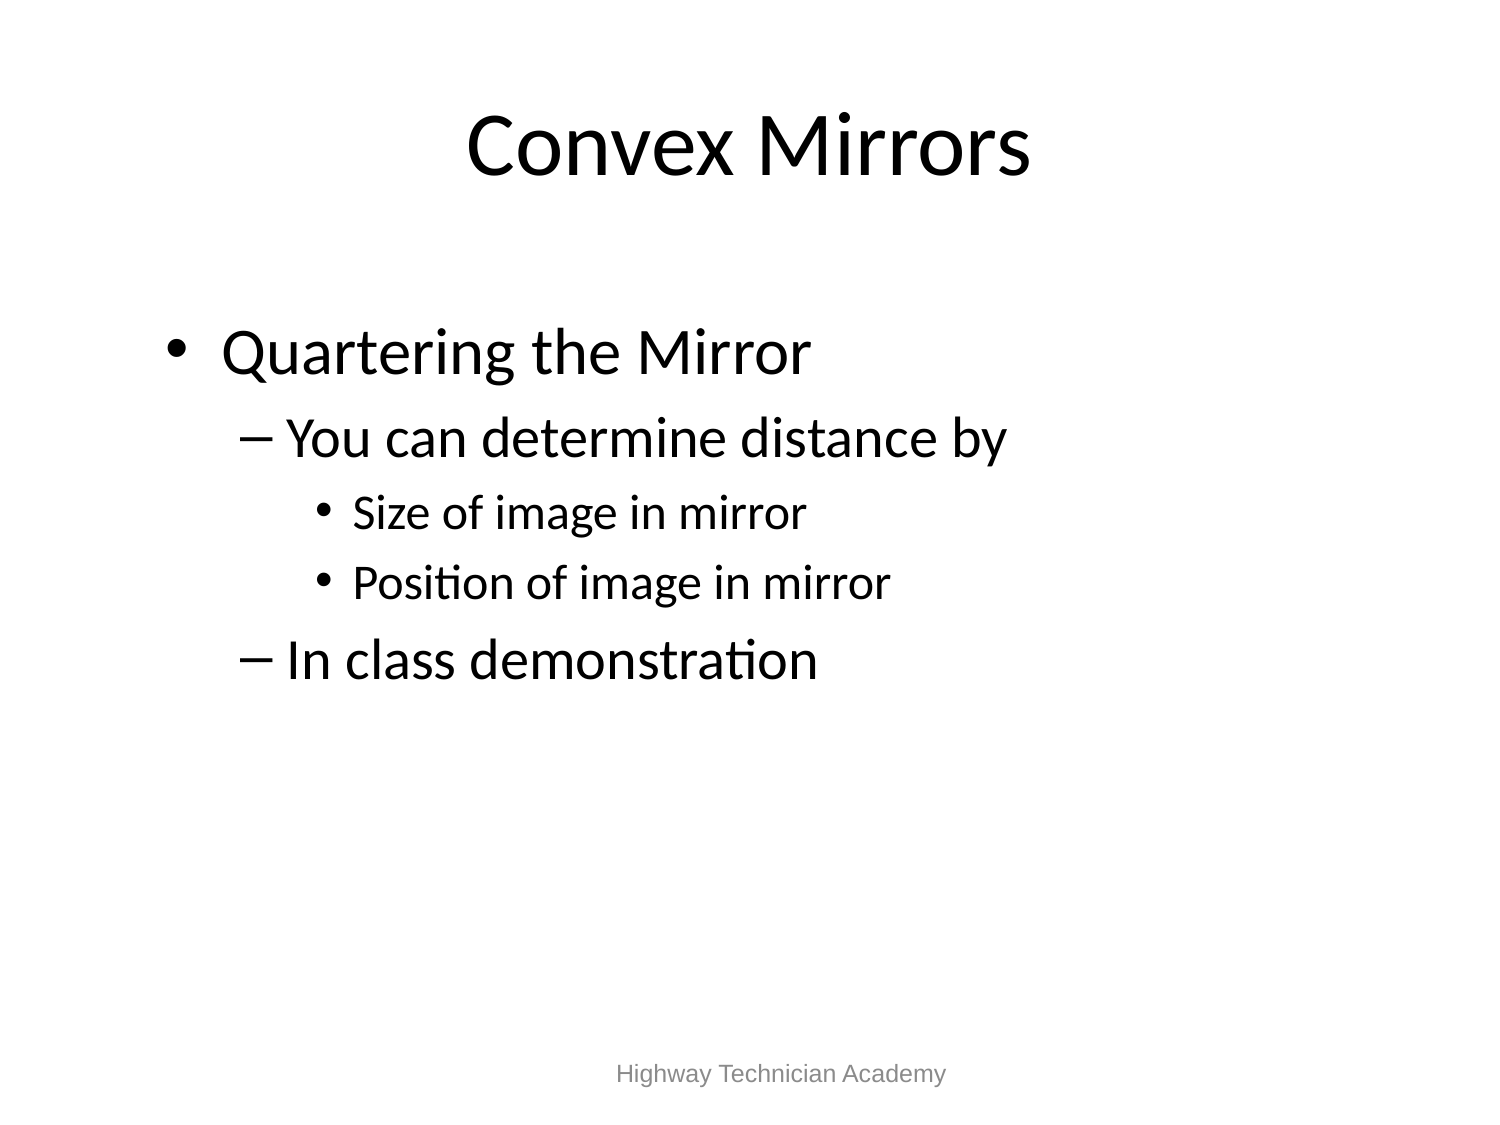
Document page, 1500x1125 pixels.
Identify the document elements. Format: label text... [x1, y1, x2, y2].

footer Highway Technician Academy [512, 1042, 988, 1103]
list Quartering the Mirror You can determine distance by Size of image in mirror Position of image in mirror In class demonstration [150, 299, 1425, 975]
title Convex Mirrors [75, 45, 1425, 233]
